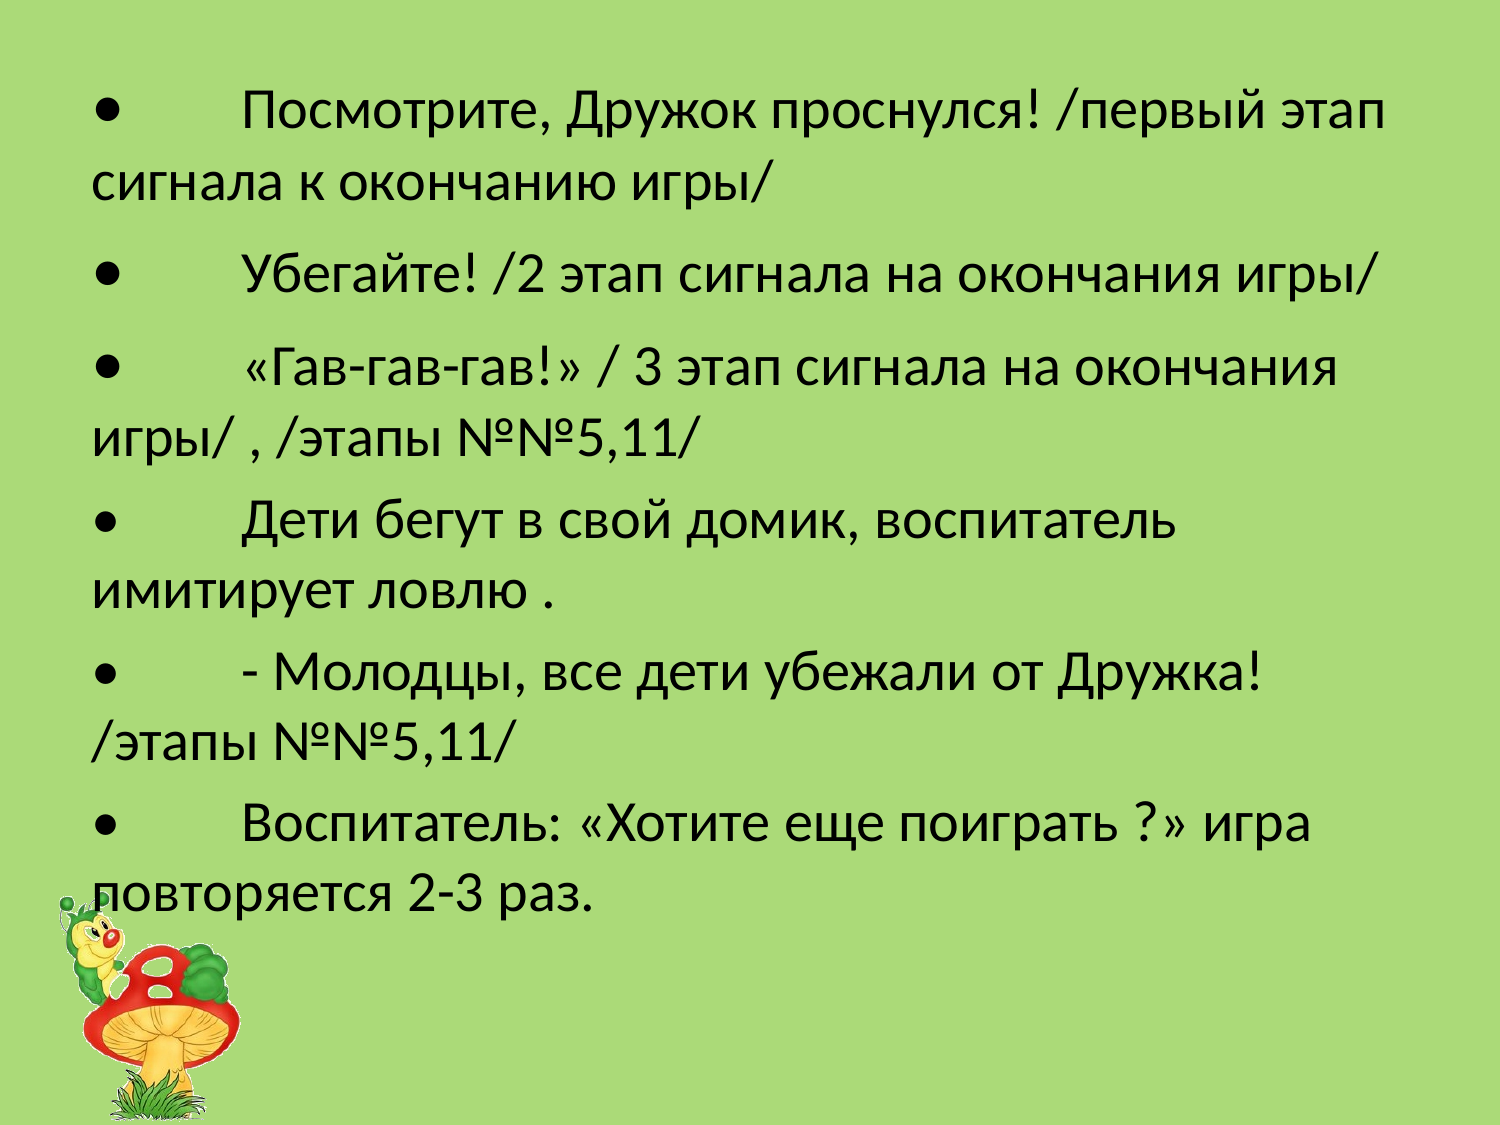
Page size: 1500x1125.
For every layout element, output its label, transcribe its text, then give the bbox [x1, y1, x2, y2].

picture [41, 879, 254, 1125]
list • Посмотрите, Дружок проснулся! /первый этап сигнала к окончанию игры/ • Убегайте! /2 этап сигнала на окончания игры/ • «Гав-гав-гав!» / 3 этап сигнала на окончания игры/ , /этапы №№5,11/ • Дети бегут в свой домик, воспитатель имитирует ловлю . • - Молодцы, все дети убежали от Дружка! /этапы №№5,11/ • Воспитатель: «Хотите еще поиграть ?» игра повторяется 2-3 раз. [76, 54, 1459, 797]
